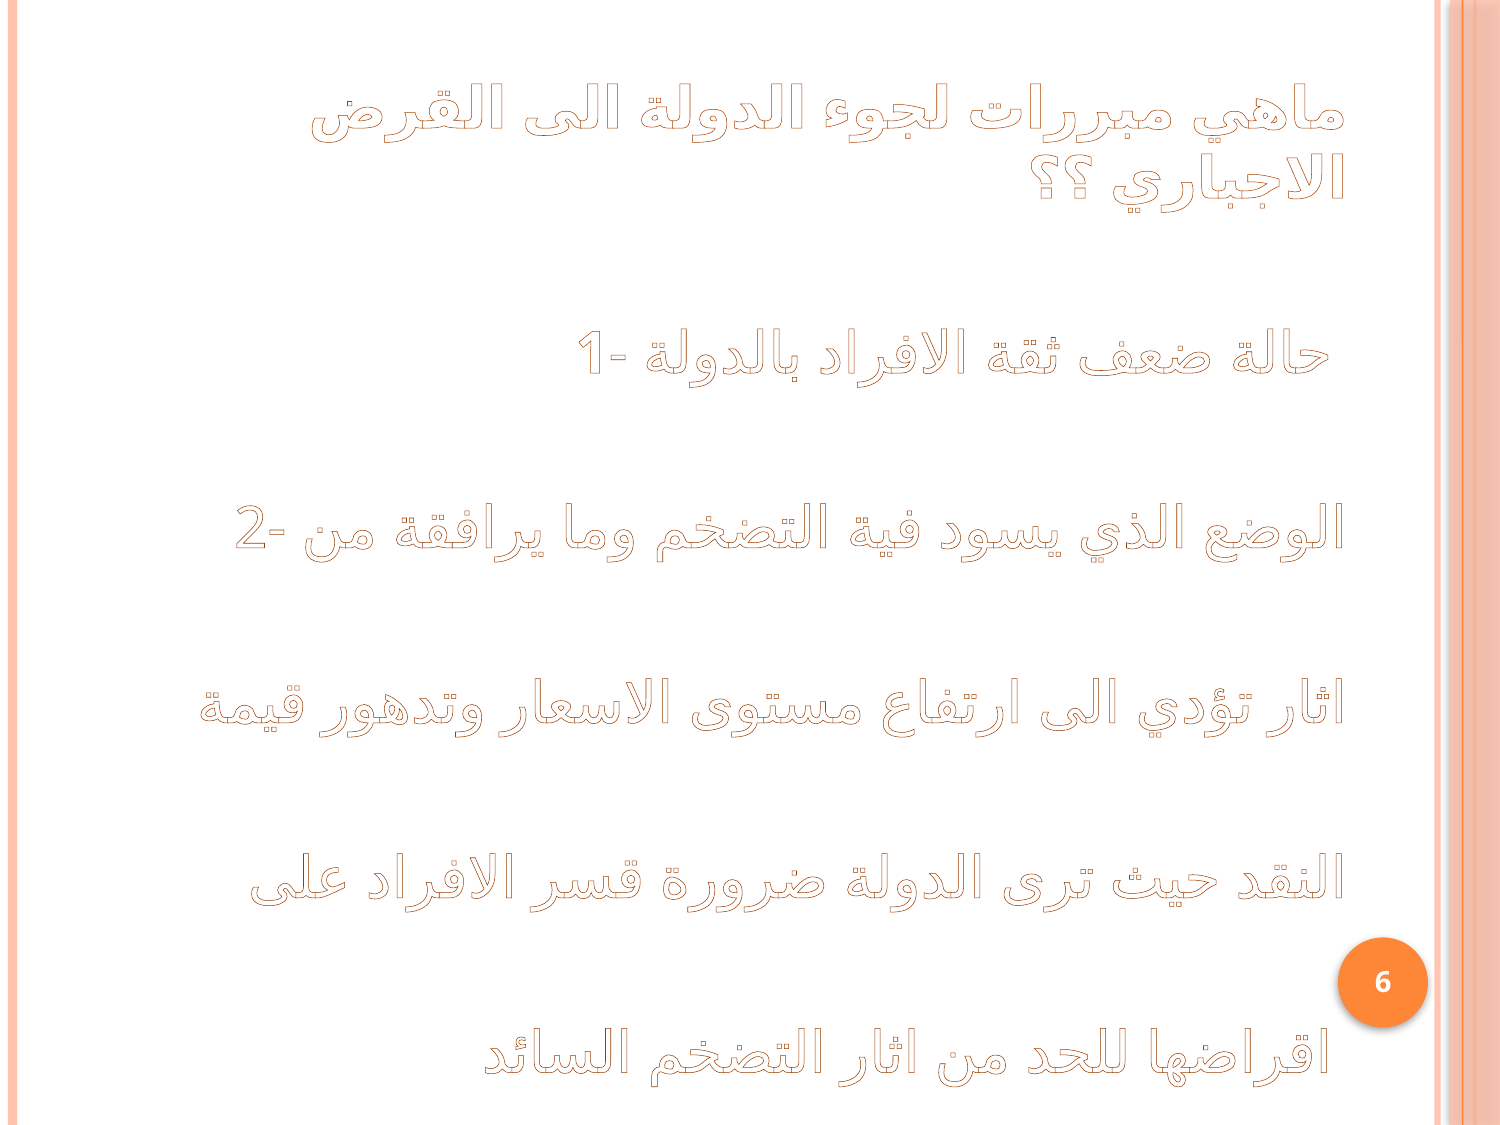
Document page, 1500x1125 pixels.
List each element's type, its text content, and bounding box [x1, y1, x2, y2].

text_box ماهي مبررات لجوء الدولة الى القرض الاجباري ؟؟ 1- حالة ضعف ثقة الافراد بالدولة 2- الوضع الذي يسود فية التضخم وما يرافقة من اثار تؤدي الى ارتفاع مستوى الاسعار وتدهور قيمة النقد حيث ترى الدولة ضرورة قسر الافراد على اقراضها للحد من اثار التضخم السائد [162, 62, 1363, 1092]
slide_number 6 [1363, 940, 1434, 1027]
